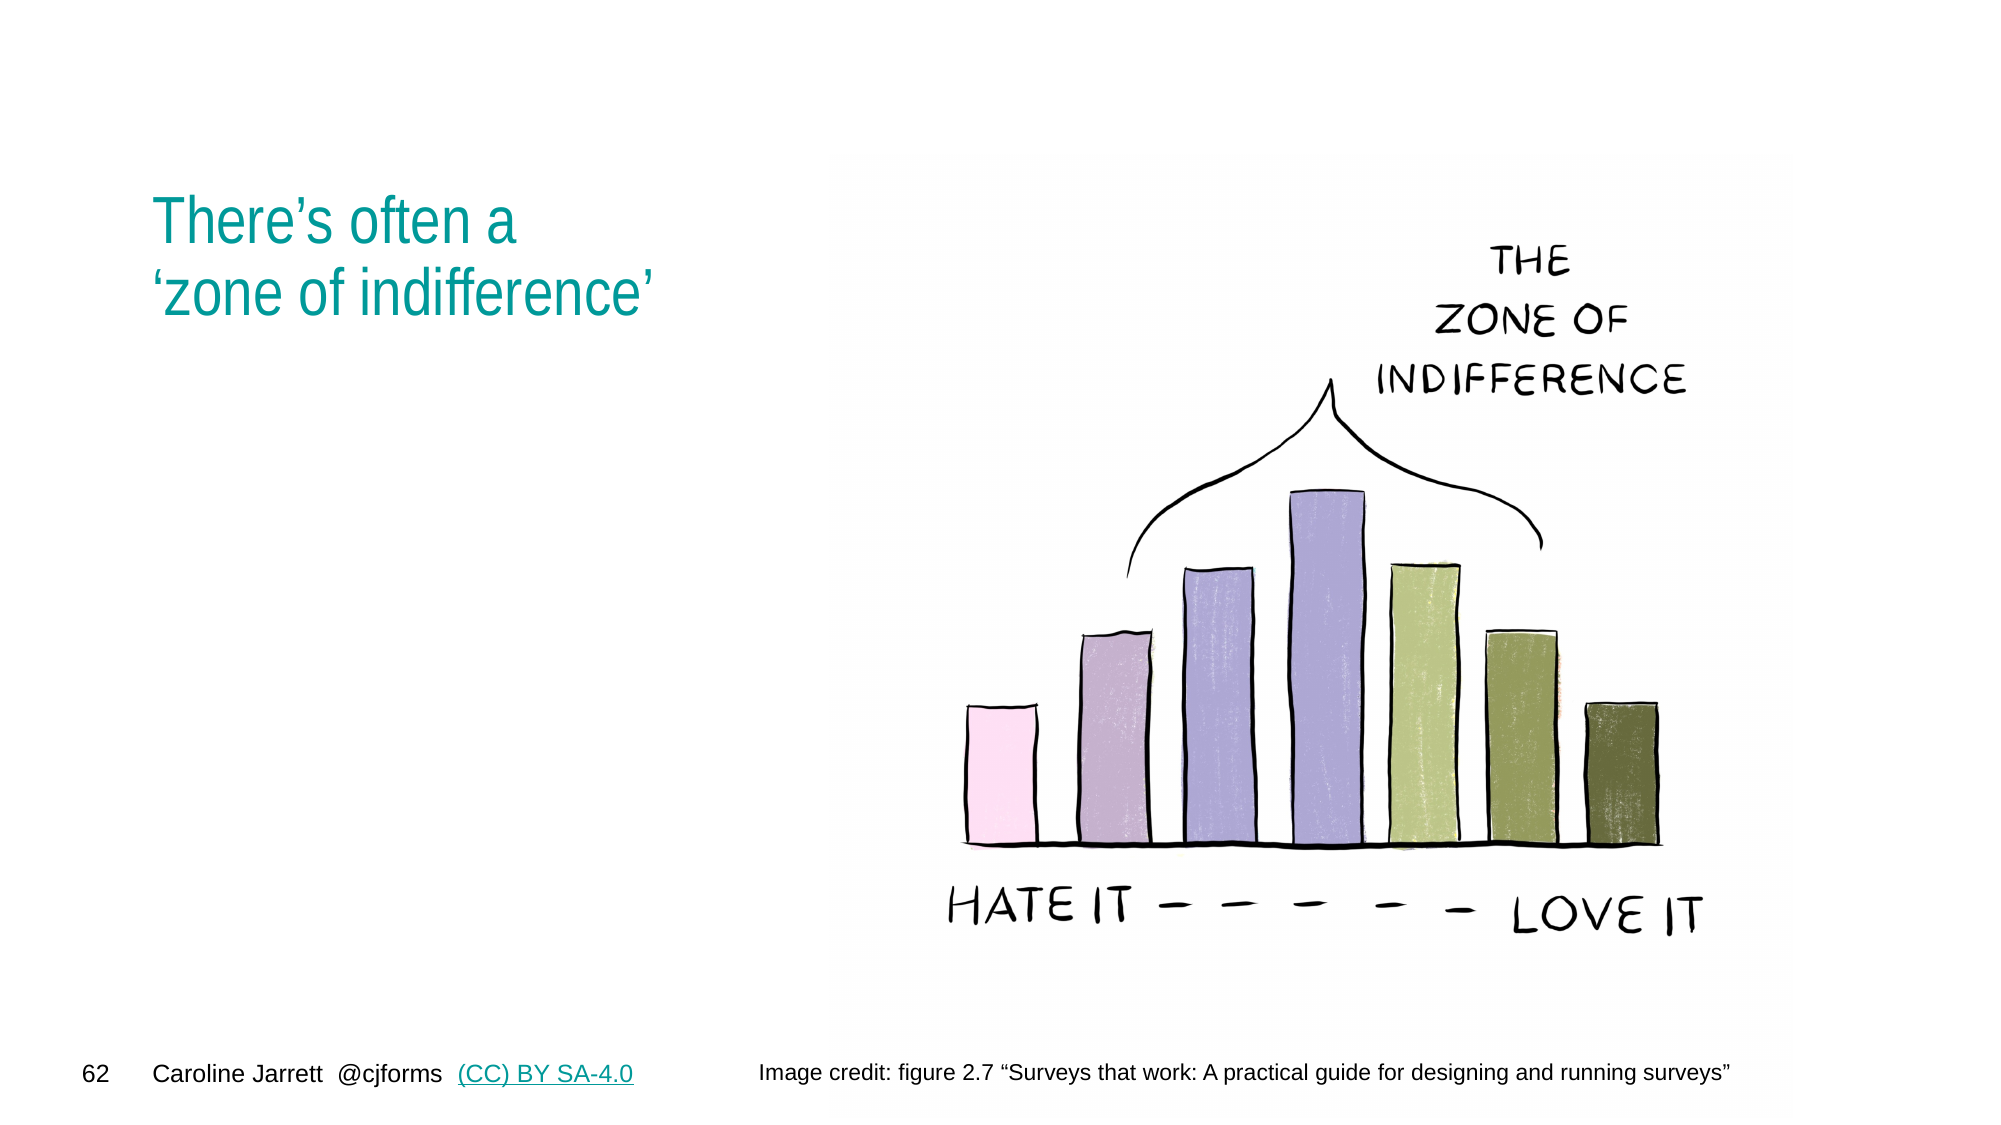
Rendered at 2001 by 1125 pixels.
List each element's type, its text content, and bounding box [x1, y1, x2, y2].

picture [829, 154, 1793, 1118]
title There’s often a ‘zone of indifference’ [137, 75, 783, 338]
text_box Image credit: figure 2.7 “Surveys that work: A practical guide for designing and running surveys” [744, 1050, 829, 1093]
